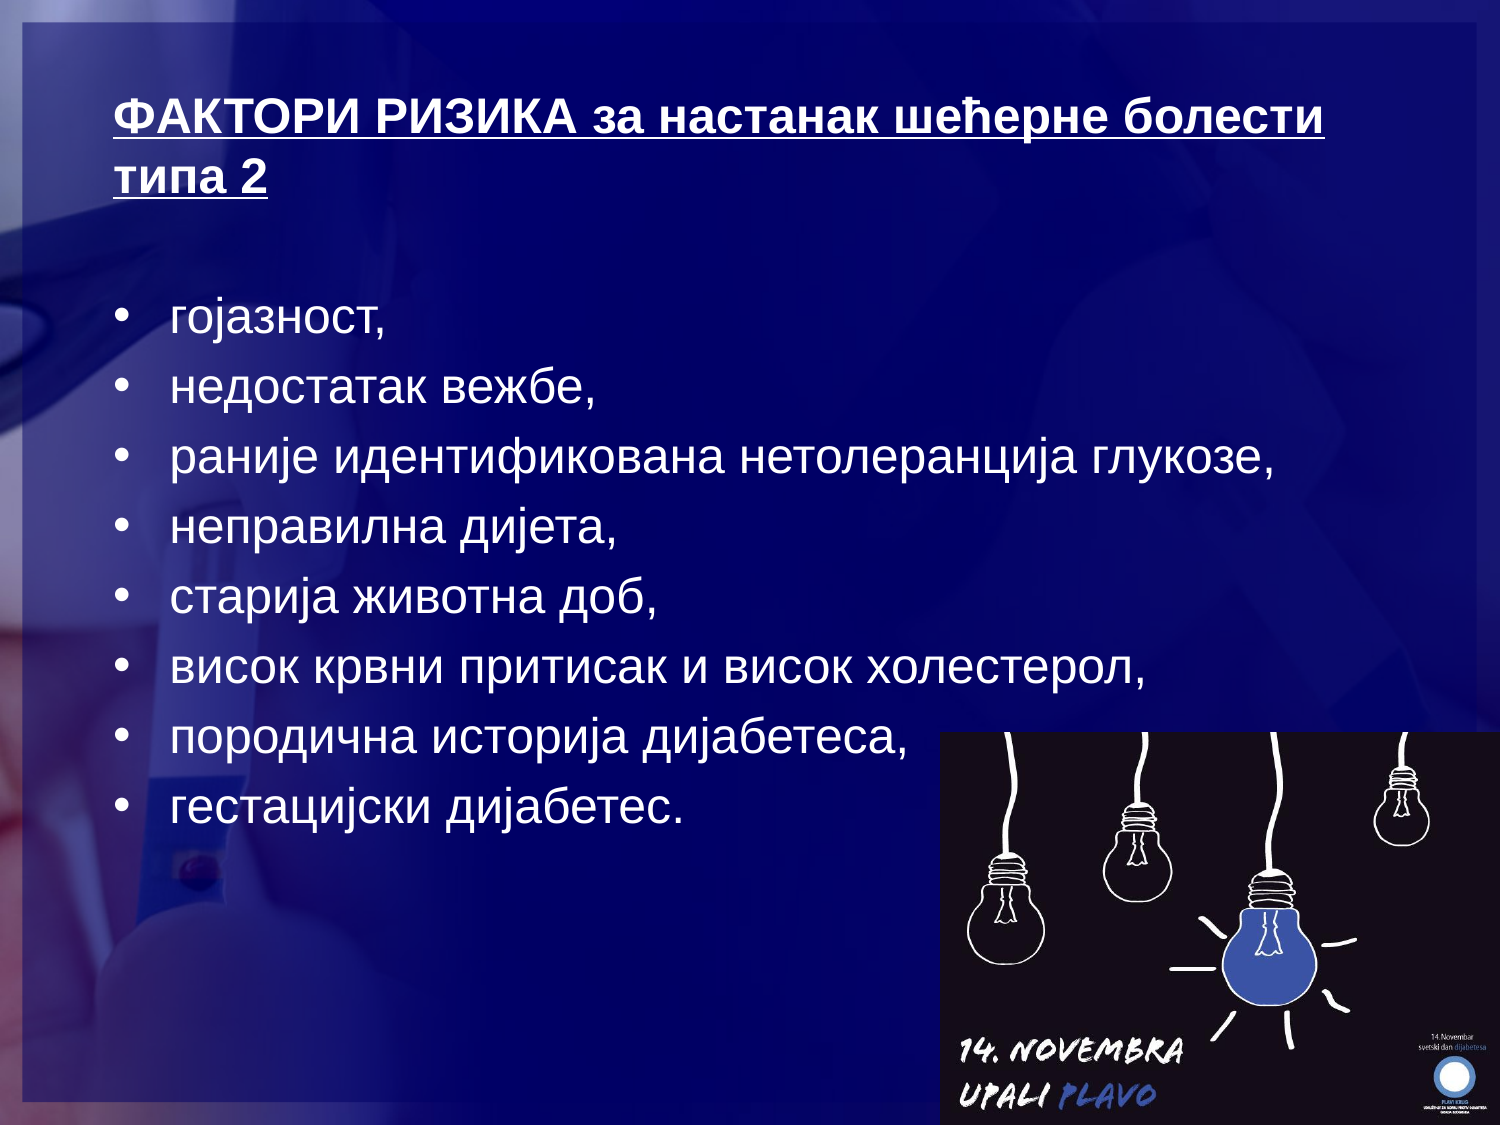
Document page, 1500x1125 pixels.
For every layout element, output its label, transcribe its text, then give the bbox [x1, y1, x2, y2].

list ФАКТОРИ РИЗИКА за настанак шећерне болести типа 2 гојазност, недостатак вежбе, раније идентификована нетолеранција глукозе, неправилна дијета, старија животна доб, висок крвни притисак и висок холестерол, породична историја дијабетеса, гестацијски дијабетес. [98, 76, 1392, 869]
picture [0, 0, 1500, 1125]
